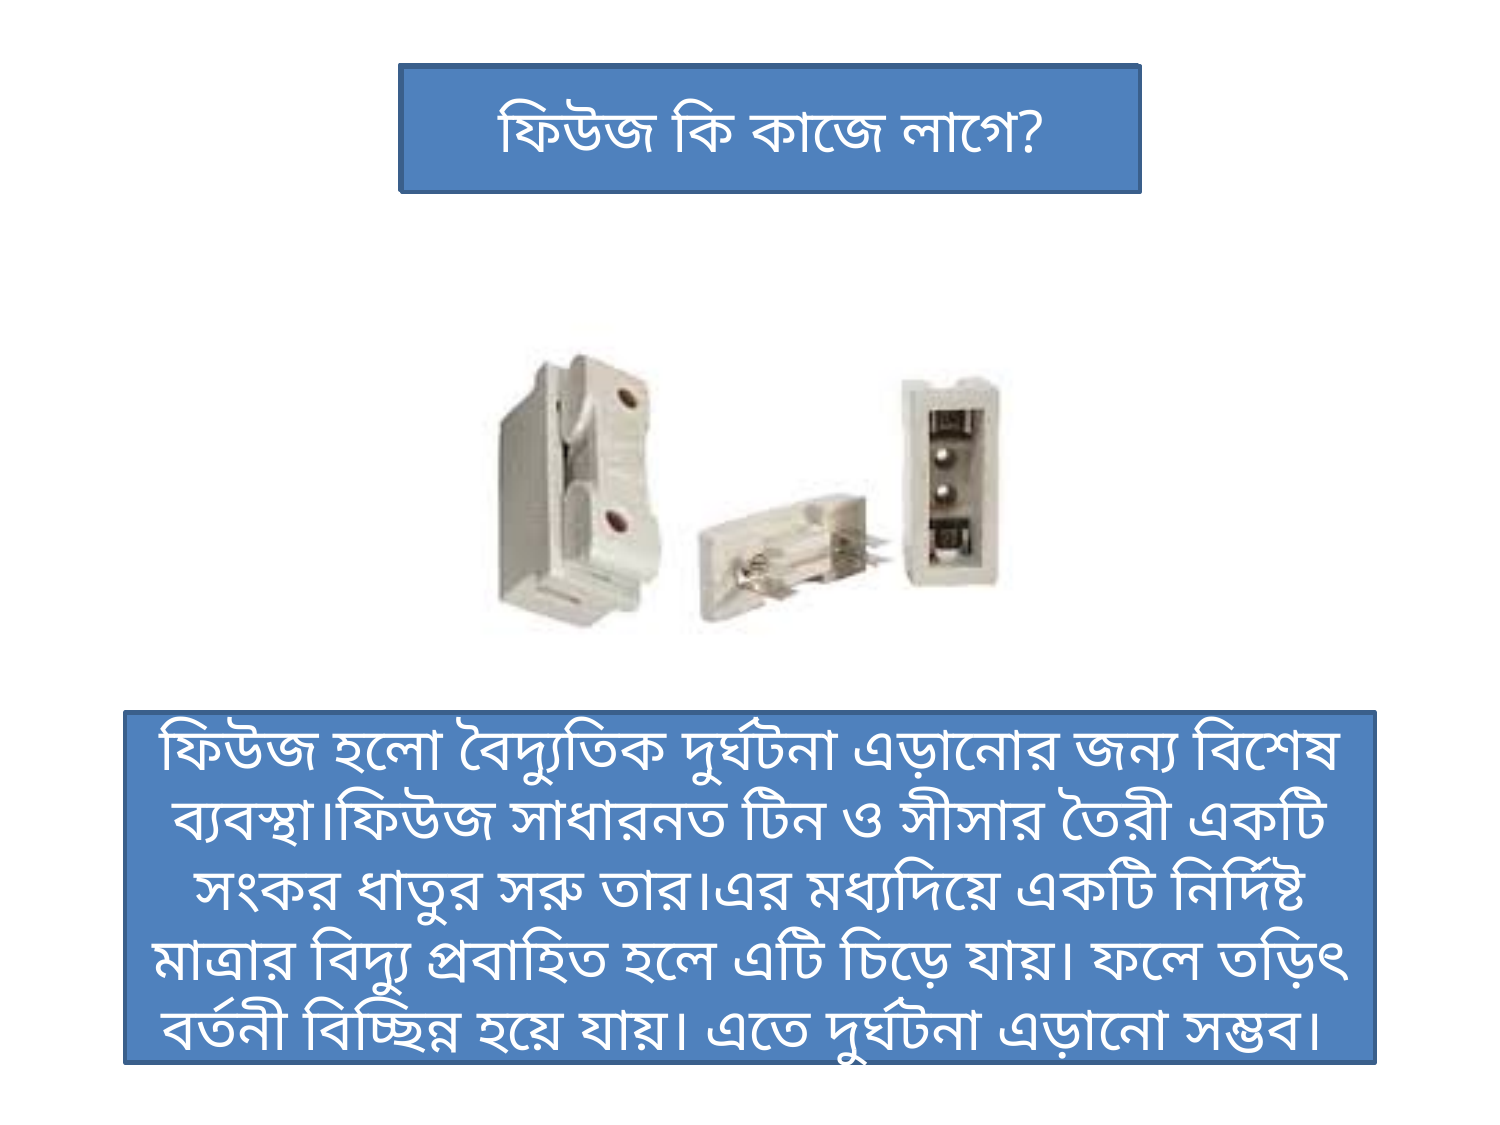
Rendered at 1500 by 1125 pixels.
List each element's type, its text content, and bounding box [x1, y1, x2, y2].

text_box ফিউজ কি কাজে লাগে? [400, 65, 1142, 194]
text_box ফিউজ হলো বৈদ্যুতিক দুর্ঘটনা এড়ানোর জন্য বিশেষ ব্যবস্থা।ফিউজ সাধারনত টিন ও সীসার তৈরী একটি সংকর ধাতুর সরু তার।এর মধ্যদিয়ে একটি নির্দিষ্ট মাত্রার বিদ্যু প্রবাহিত হলে এটি চিড়ে যায়। ফলে তড়িৎ বর্তনী বিচ্ছিন্ন হয়ে যায়। এতে দুর্ঘটনা এড়ানো সম্ভব। [123, 710, 1377, 1065]
picture [394, 237, 1110, 774]
